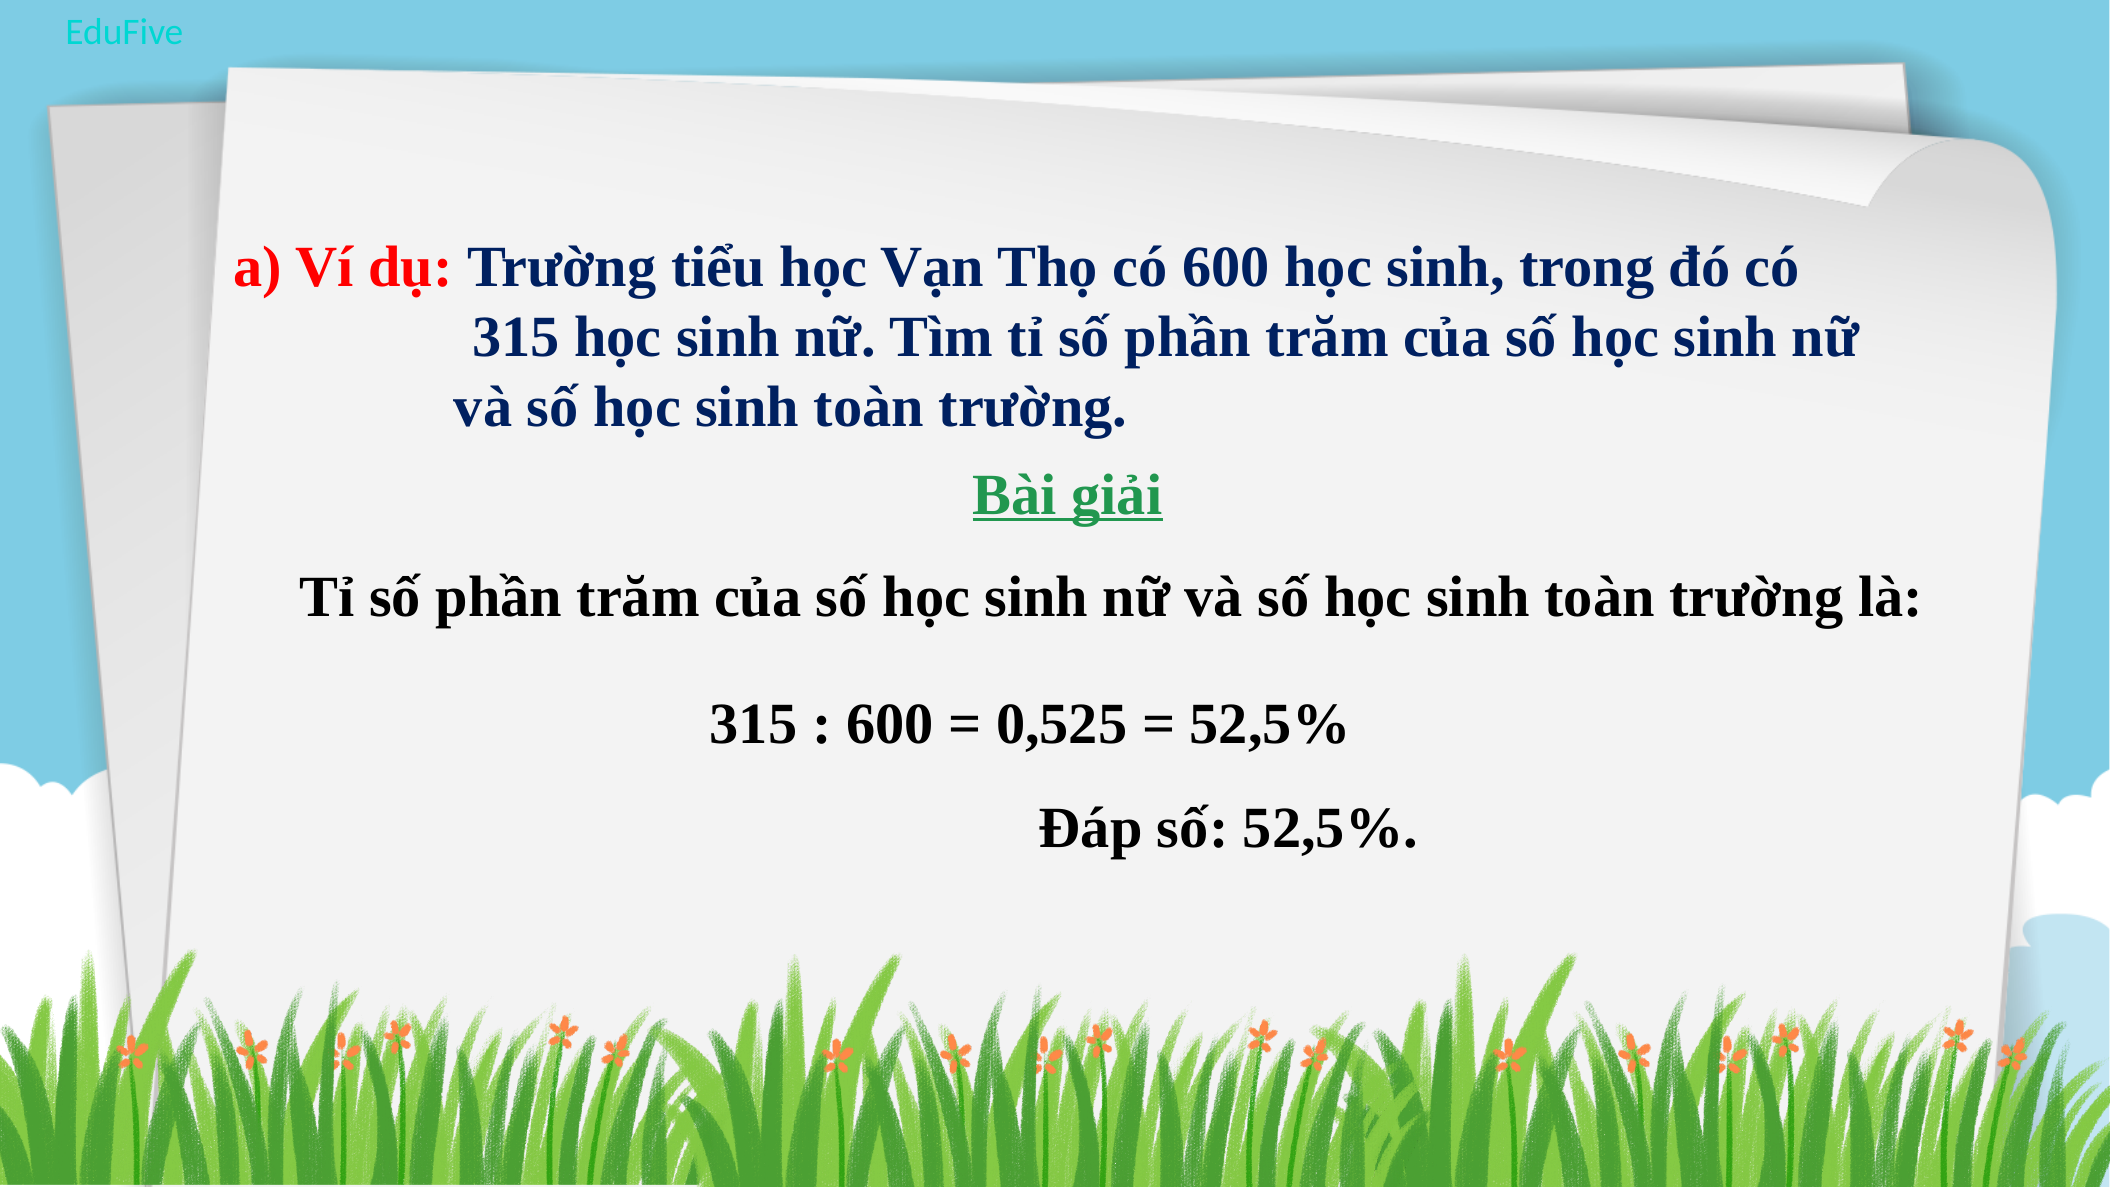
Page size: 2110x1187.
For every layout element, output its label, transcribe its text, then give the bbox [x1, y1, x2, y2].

text_box 315 : 600 = 0,525 = 52,5% [542, 677, 1518, 763]
picture [0, 0, 2110, 1187]
text_box Tỉ số phần trăm của số học sinh nữ và số học sinh toàn trường là: [168, 550, 2006, 636]
text_box a) Ví dụ: Trường tiểu học Vạn Thọ có 600 học sinh, trong đó có 315 học sinh nữ. Tìm tỉ số phần trăm của số học sinh nữ và số học sinh toàn trường. [204, 220, 1929, 446]
text_box Bài giải [617, 448, 1518, 534]
text_box Đáp số: 52,5%. [653, 782, 1805, 864]
